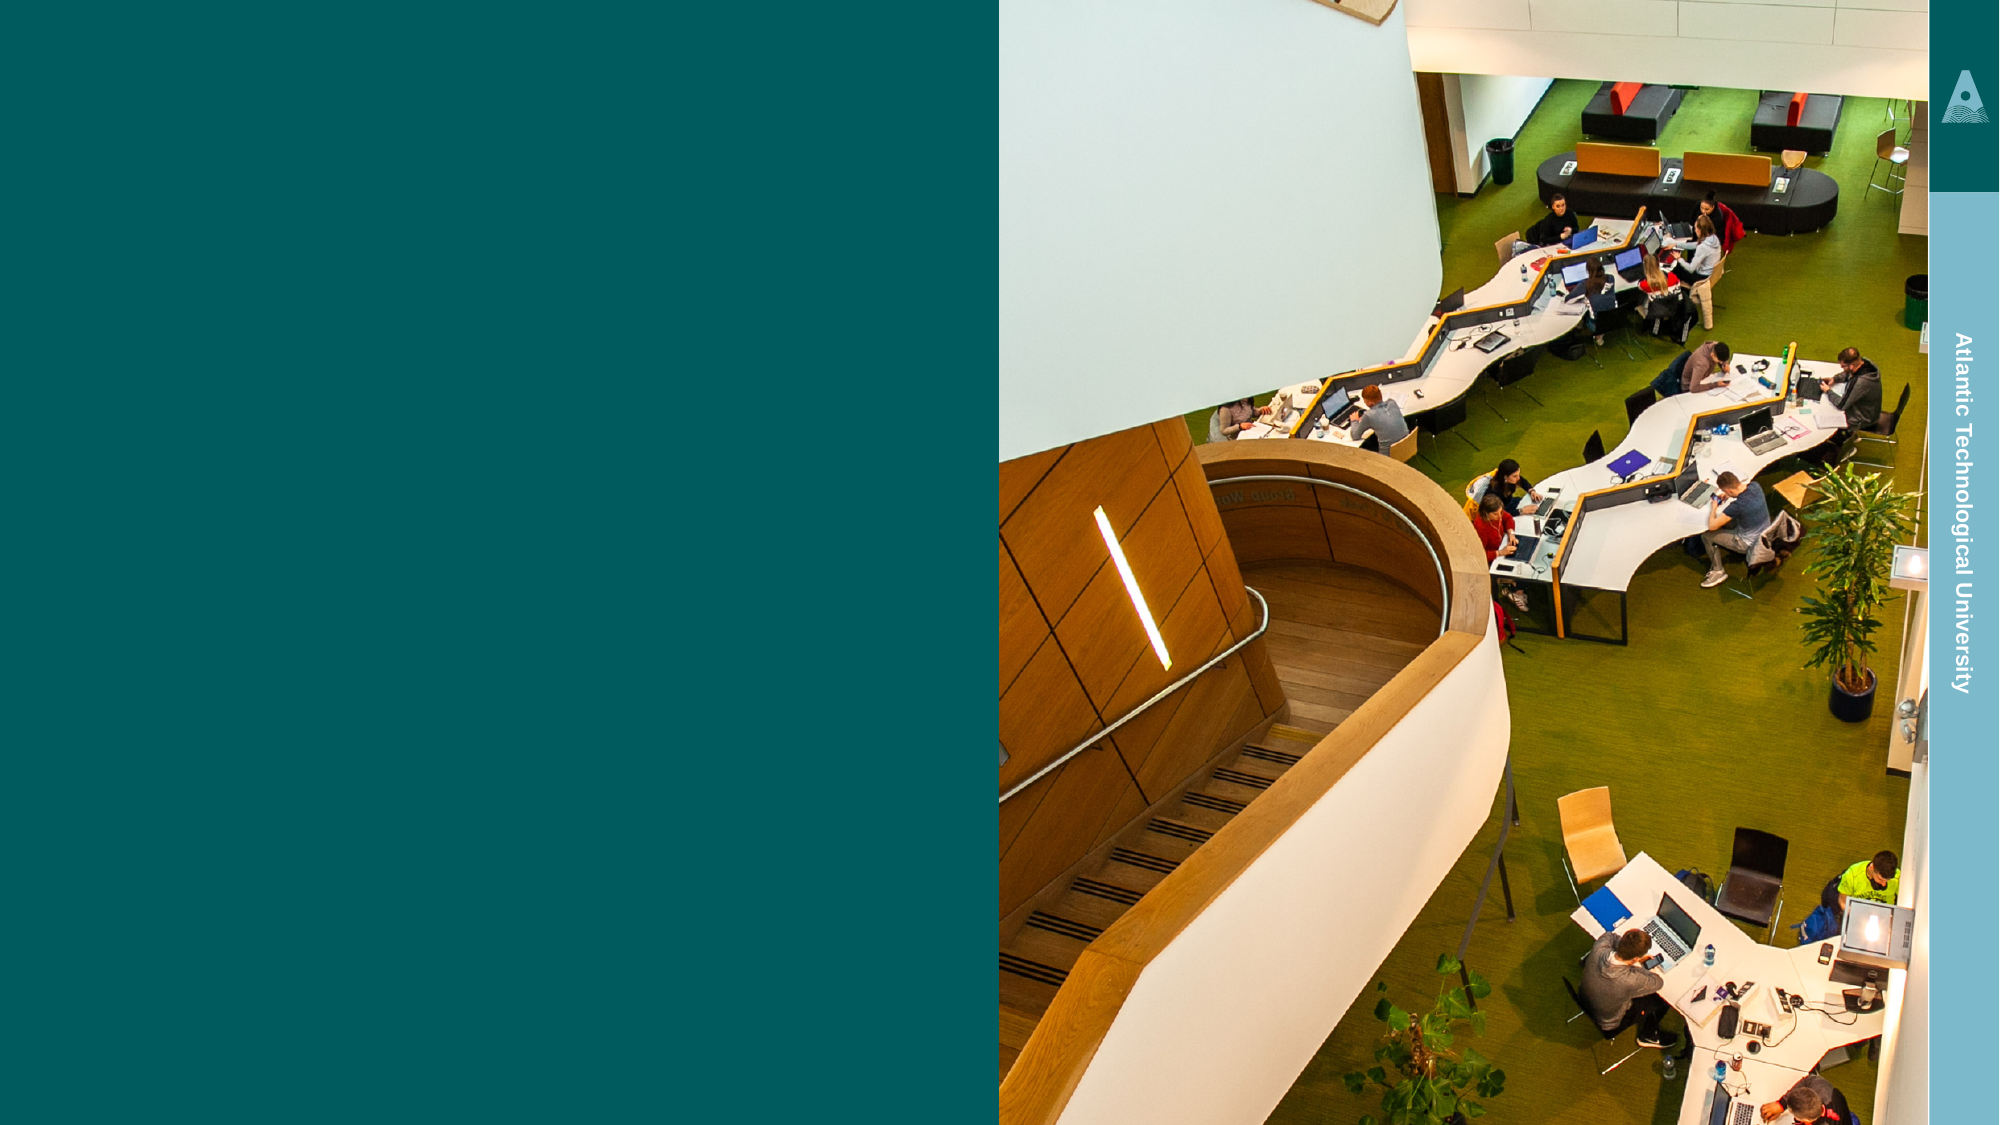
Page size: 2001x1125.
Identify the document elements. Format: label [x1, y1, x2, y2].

picture [999, 0, 1928, 1125]
picture [1941, 70, 1990, 123]
